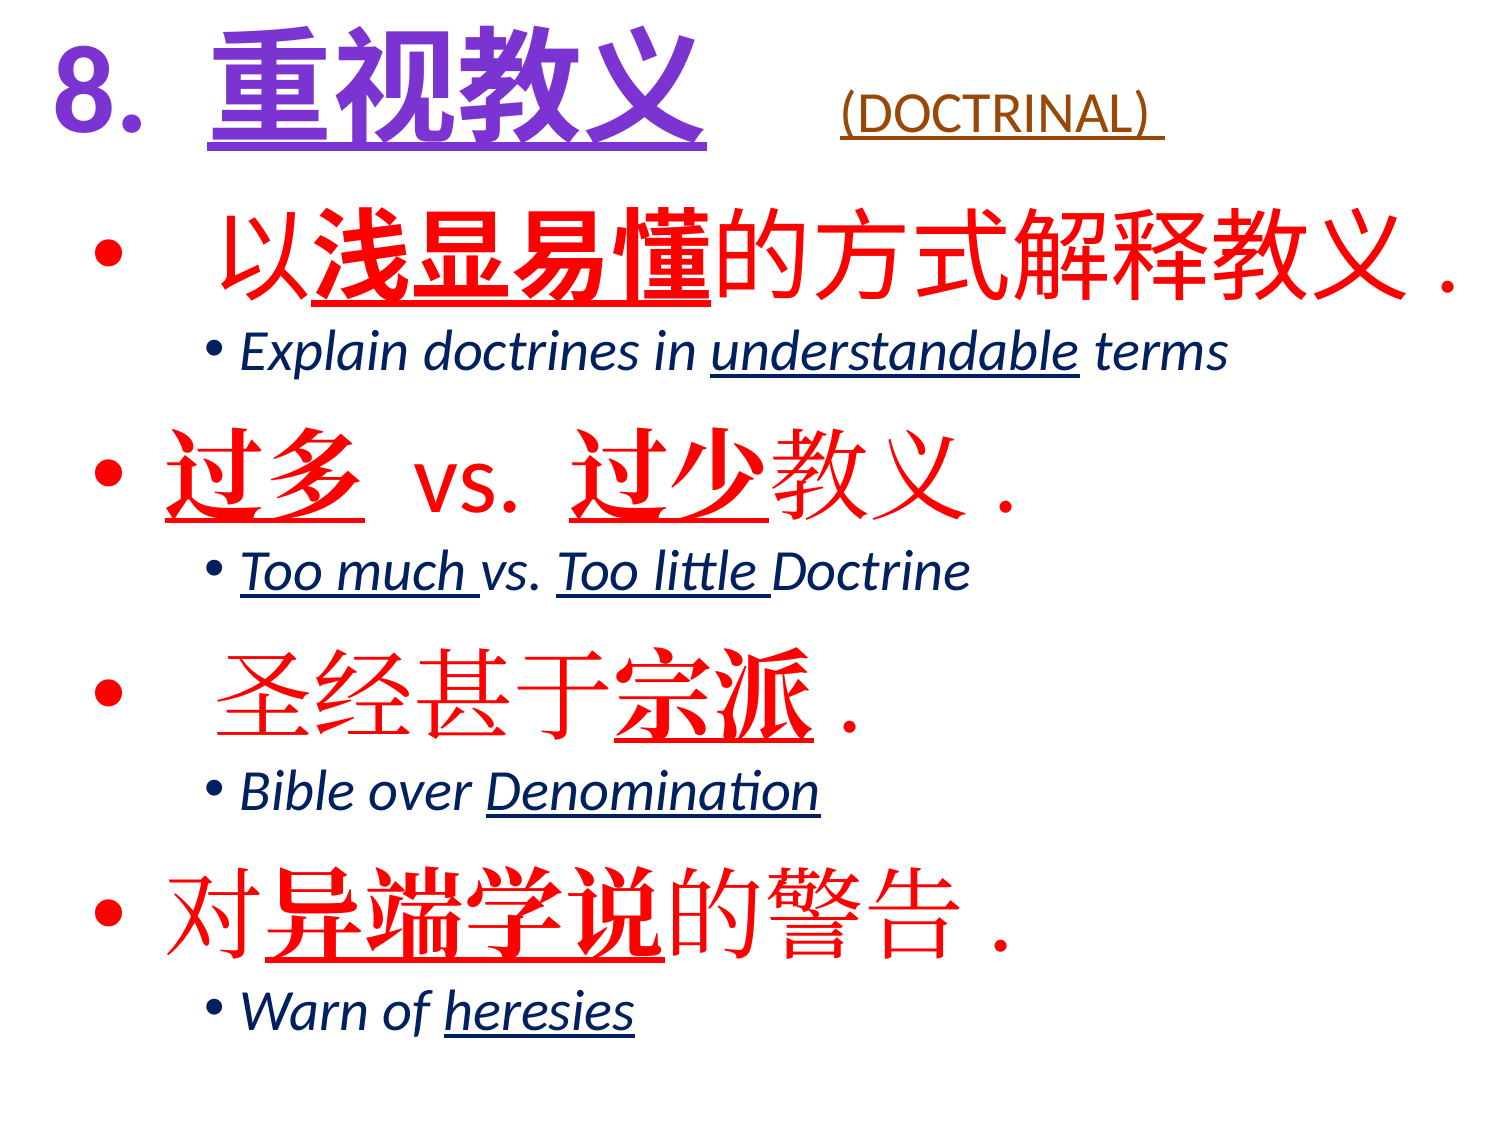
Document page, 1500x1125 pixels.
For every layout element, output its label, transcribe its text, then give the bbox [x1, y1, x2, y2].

text_box 8. 重视教义 (DOCTRINAL) 以浅显易懂的方式解释教义. Explain doctrines in understandable terms 过多 vs. 过少教义. Too much vs. Too little Doctrine 圣经甚于宗派. Bible over Denomination 对异端学说的警告. Warn of heresies [35, 0, 1500, 1125]
